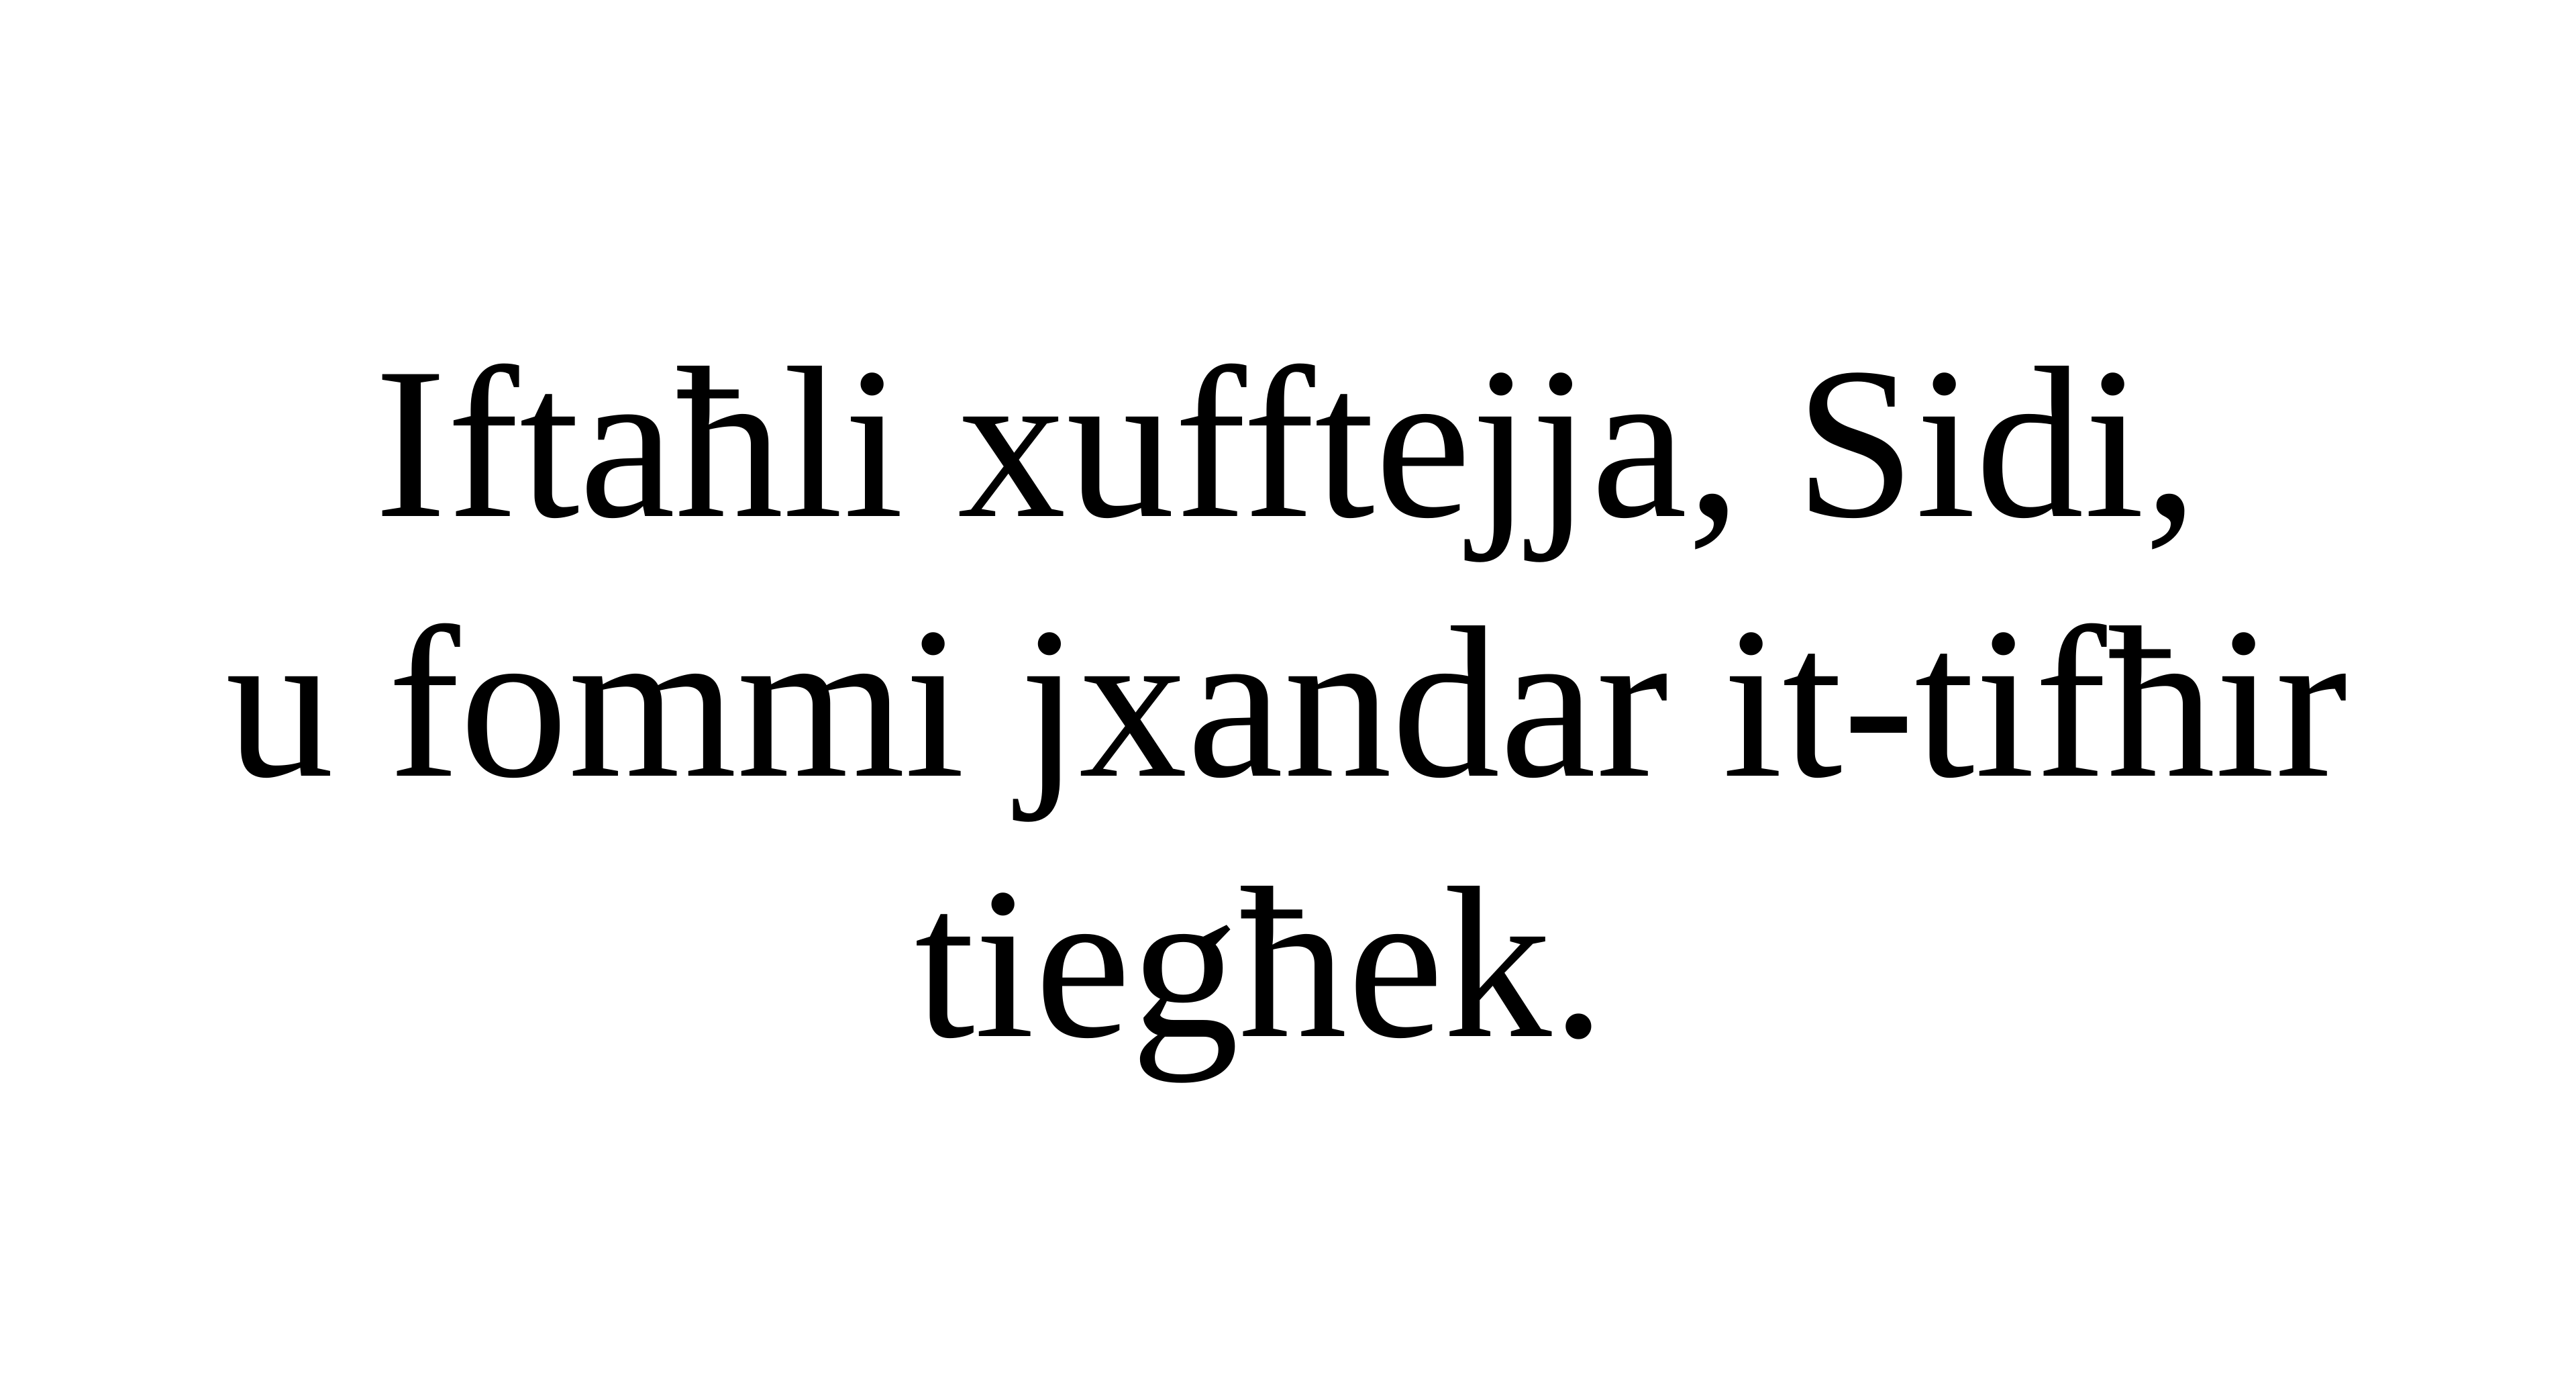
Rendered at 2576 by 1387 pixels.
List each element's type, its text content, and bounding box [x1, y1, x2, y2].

text_box Iftaħli xufftejja, Sidi, u fommi jxandar it-tifħir tiegħek. [100, 288, 2476, 1091]
